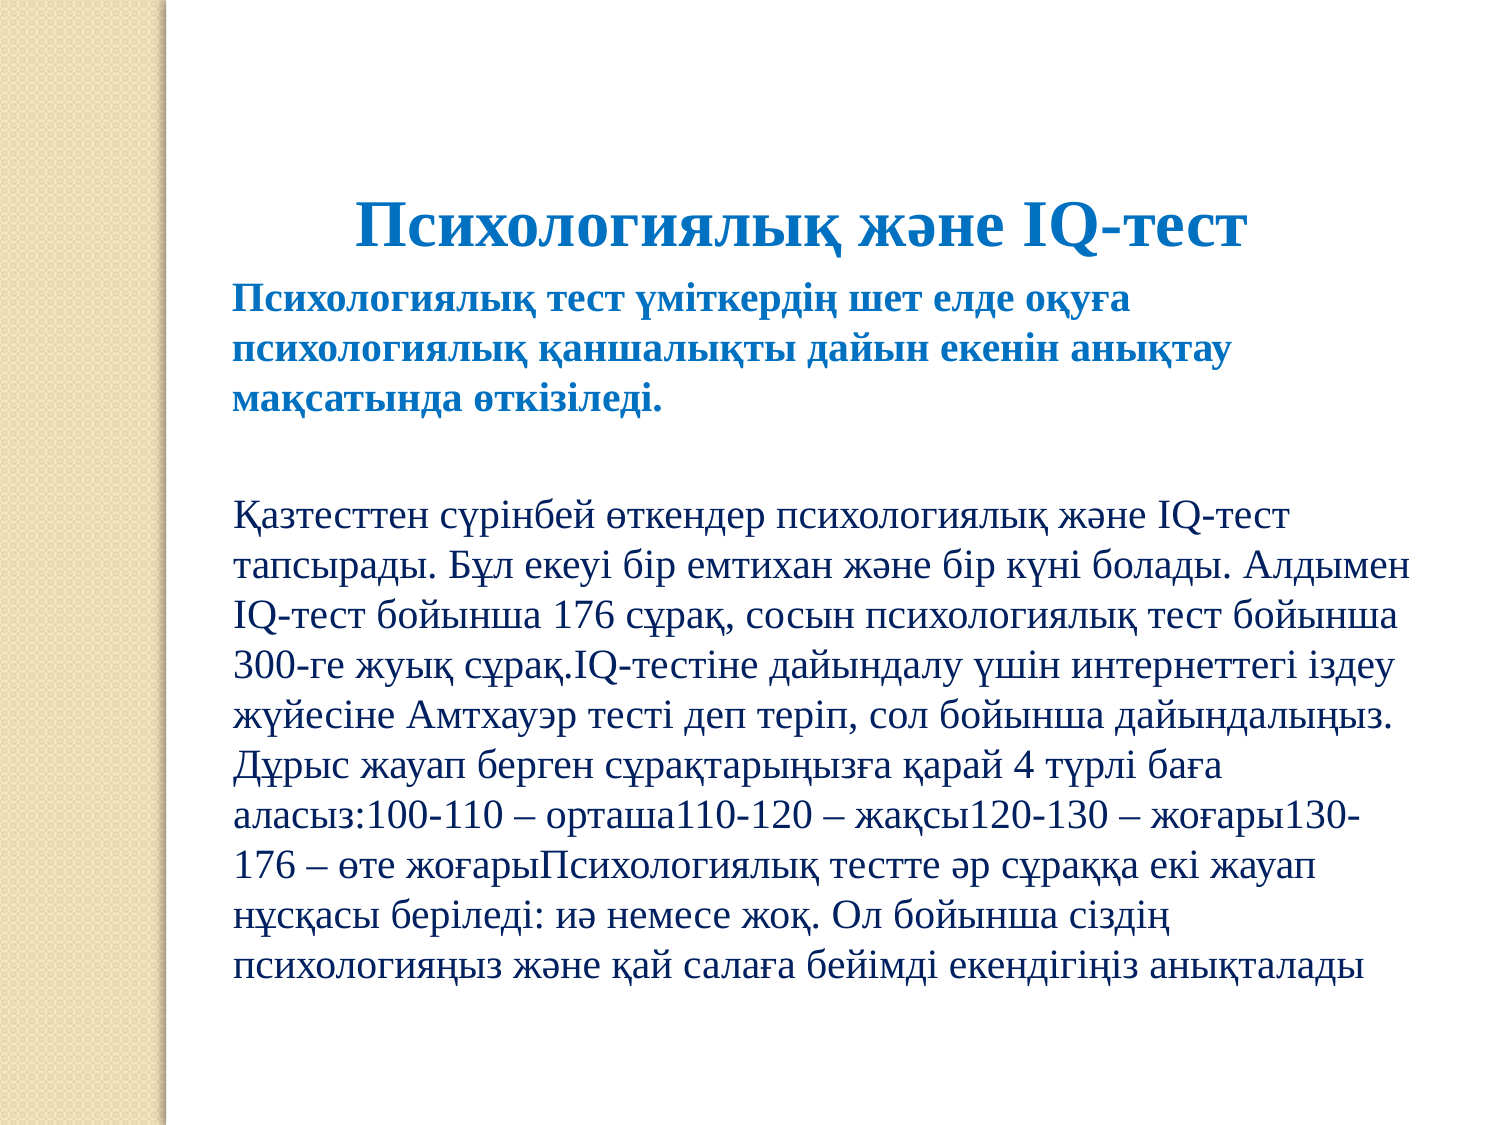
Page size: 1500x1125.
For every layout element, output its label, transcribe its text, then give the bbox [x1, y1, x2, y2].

text_box Психологиялық және IQ-тест [340, 172, 1264, 262]
text_box Қазтесттен сүрінбей өткендер психологиялық және IQ-тест тапсырады. Бұл екеуі бір емтихан және бір күні болады. Алдымен IQ-тест бойынша 176 сұрақ, сосын психологиялық тест бойынша 300-ге жуық сұрақ.IQ-тестіне дайындалу үшін интернеттегі іздеу жүйесіне Амтхауэр тесті деп теріп, сол бойынша дайындалыңыз. Дұрыс жауап берген сұрақтарыңызға қарай 4 түрлі баға аласыз:100-110 – орташа110-120 – жақсы120-130 – жоғары130-176 – өте жоғарыПсихологиялық тестте әр сұраққа екі жауап нұсқасы беріледі: иә немесе жоқ. Ол бойынша сіздің психологияңыз және қай салаға бейімді екендігіңіз анықталады [218, 479, 1433, 995]
text_box Психологиялық тест үміткердің шет елде оқуға психологиялық қаншалықты дайын екенін анықтау мақсатында өткізіледі. [217, 262, 1379, 478]
